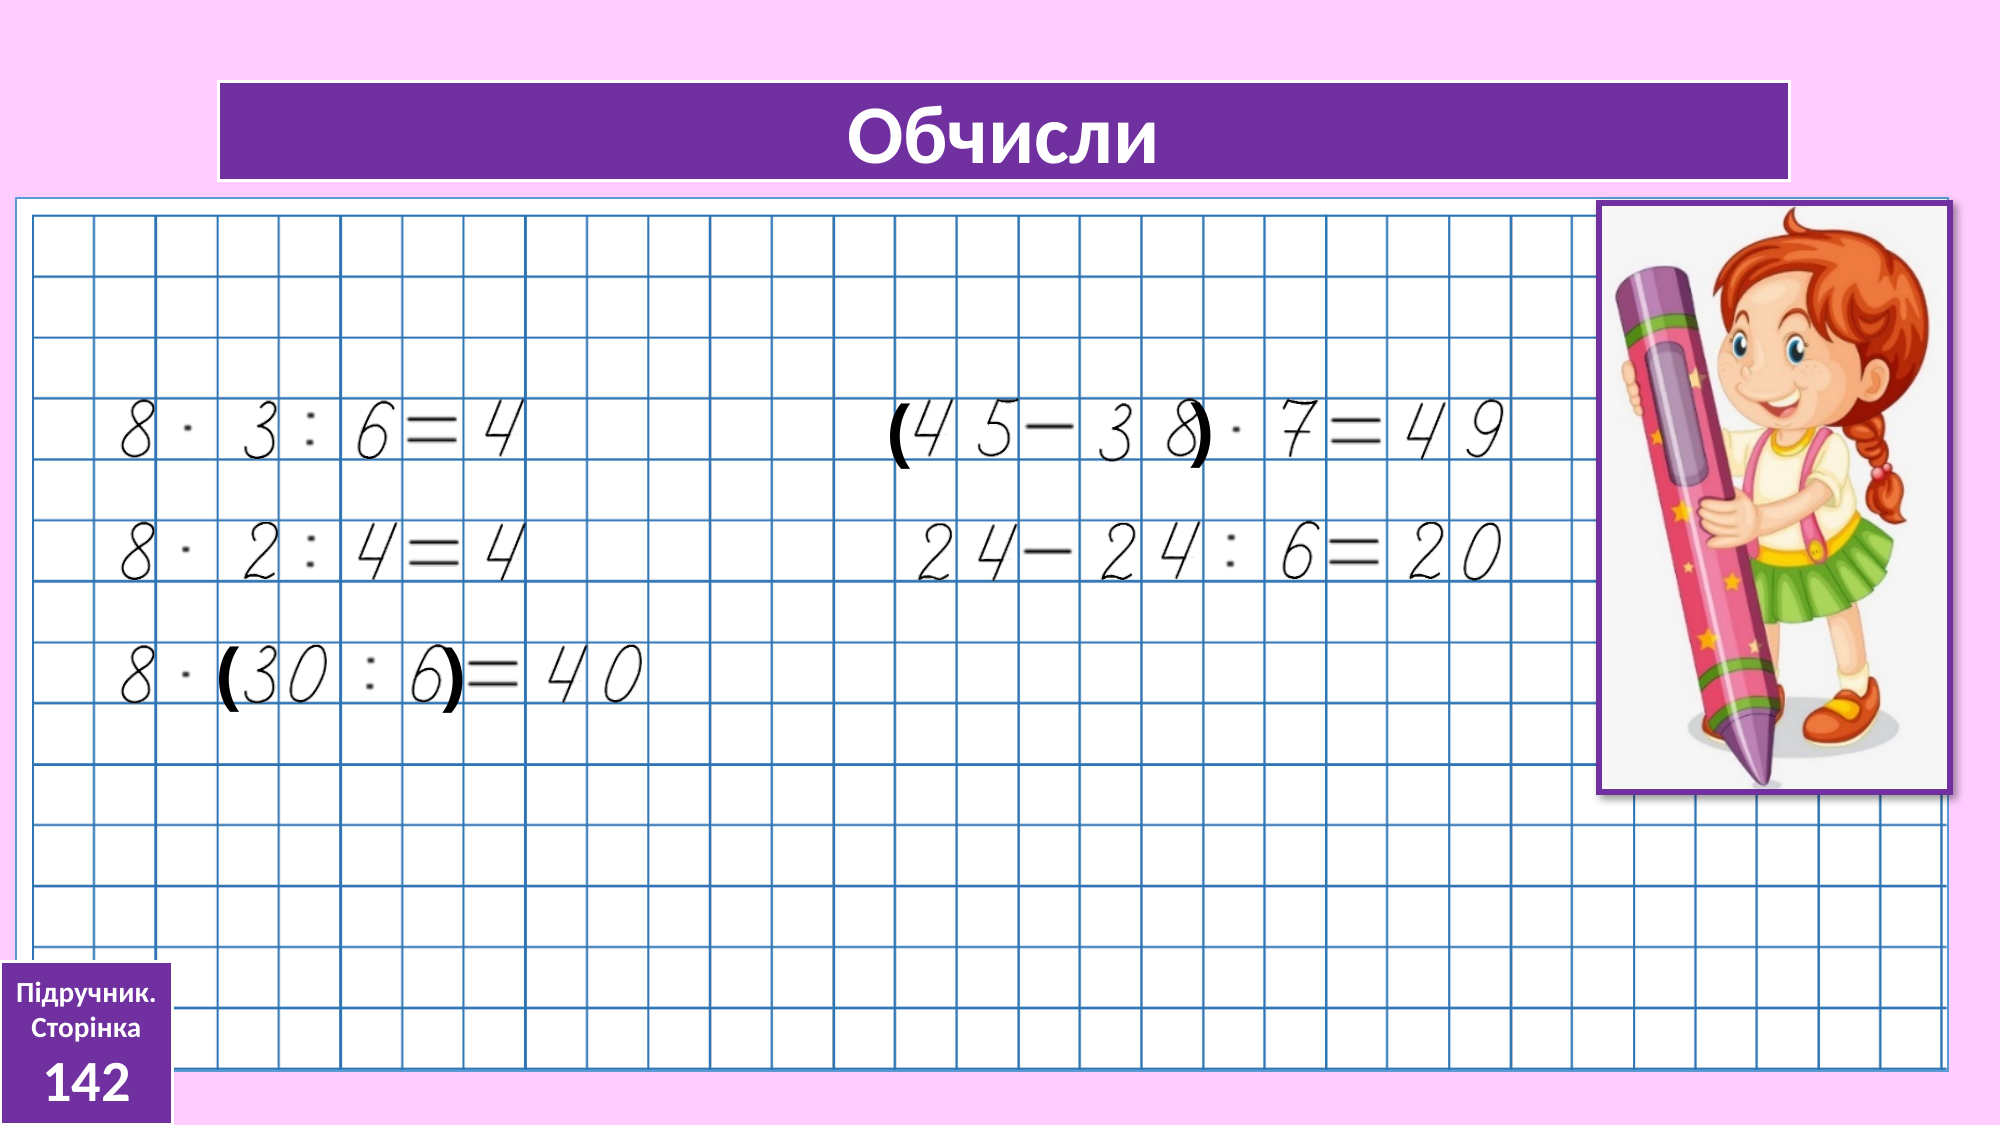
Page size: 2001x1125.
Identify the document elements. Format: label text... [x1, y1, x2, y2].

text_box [1200, 505, 1267, 599]
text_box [280, 506, 347, 599]
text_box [280, 383, 346, 477]
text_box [340, 628, 406, 721]
text_box Обчисли [217, 80, 1791, 182]
picture [16, 199, 1947, 1071]
text_box Підручник. Сторінка 142 [0, 960, 174, 1125]
